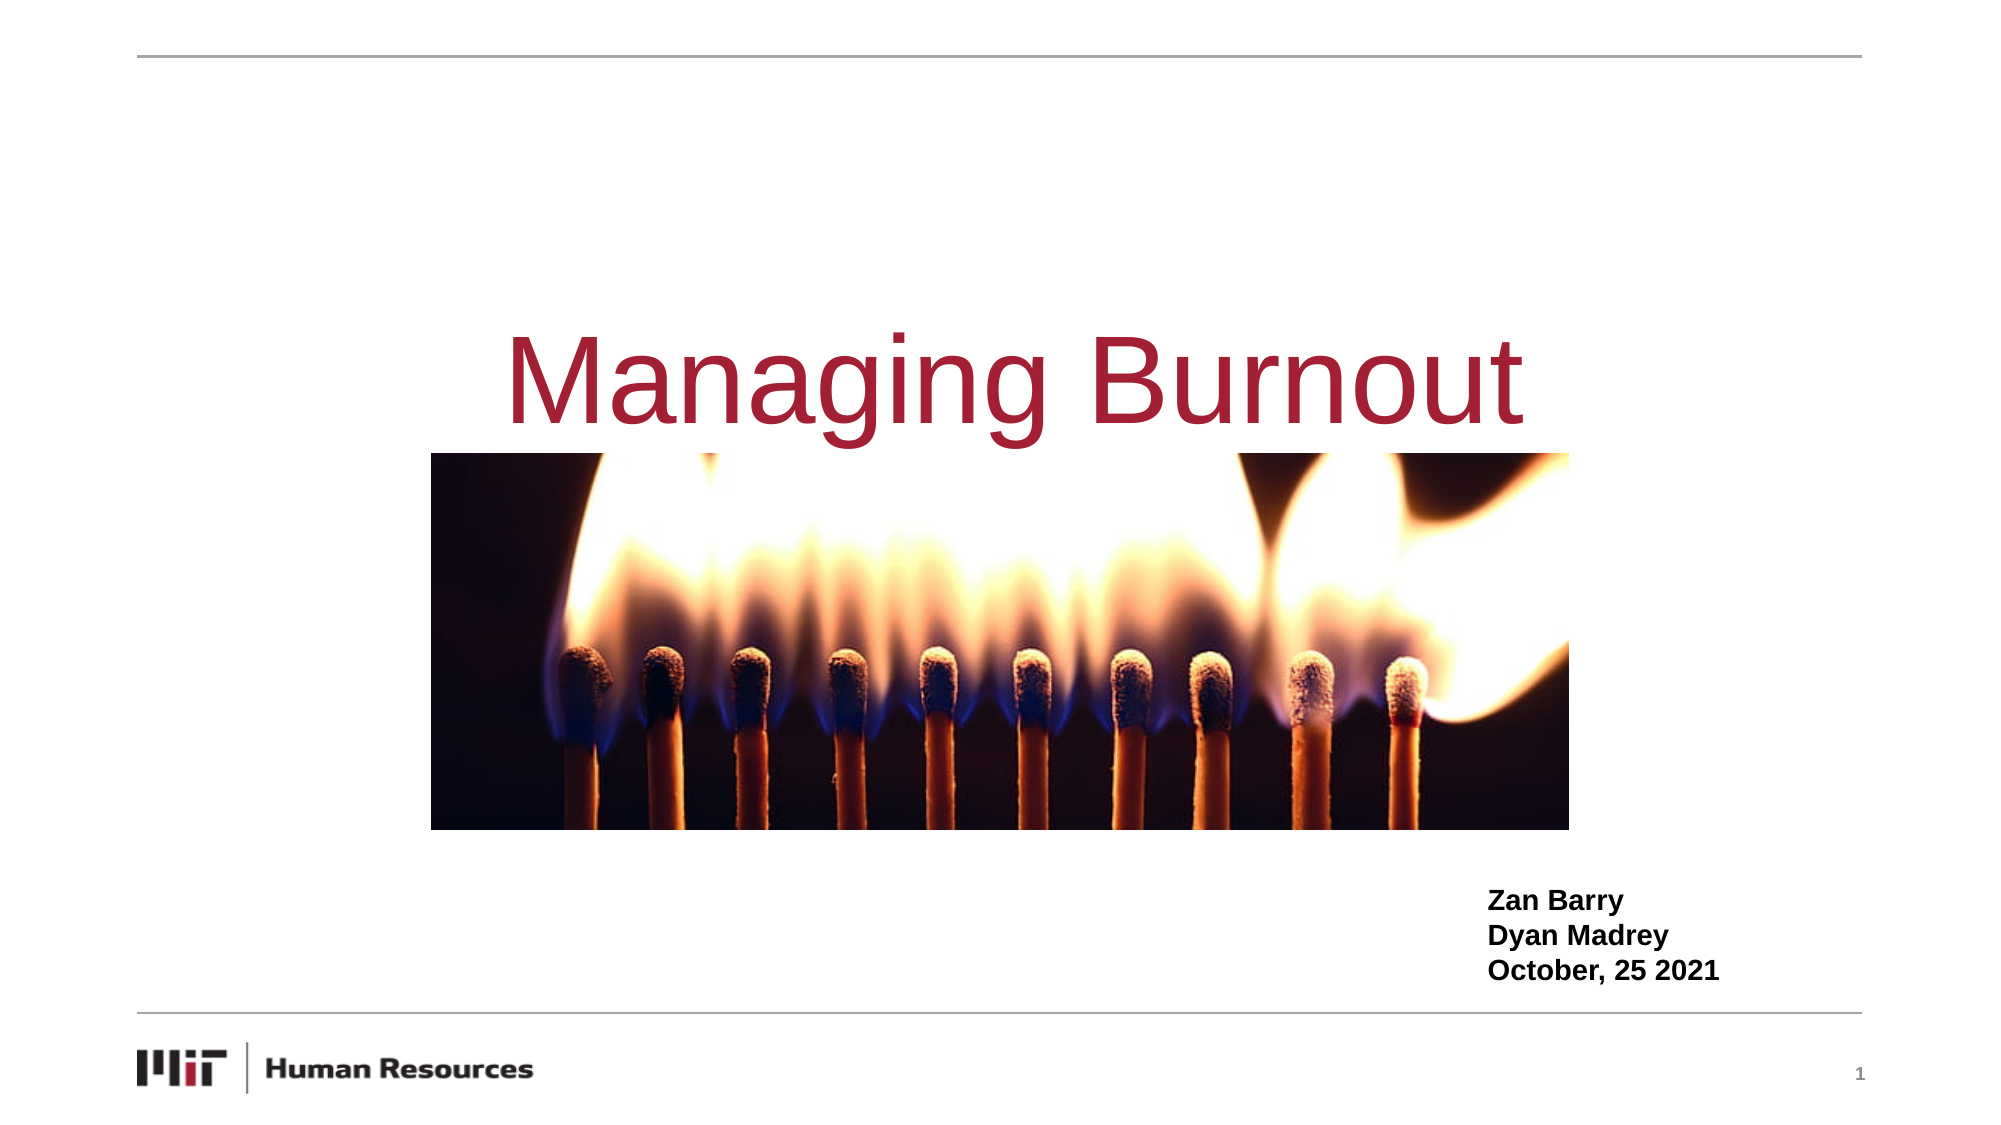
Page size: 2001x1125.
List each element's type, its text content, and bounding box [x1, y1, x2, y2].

picture [431, 453, 1569, 830]
text_box Zan Barry Dyan Madrey October, 25 2021 [1472, 873, 2000, 994]
title Managing Burnout [263, 66, 1764, 459]
slide_number 1 [1430, 1042, 1881, 1103]
picture [137, 1042, 535, 1094]
